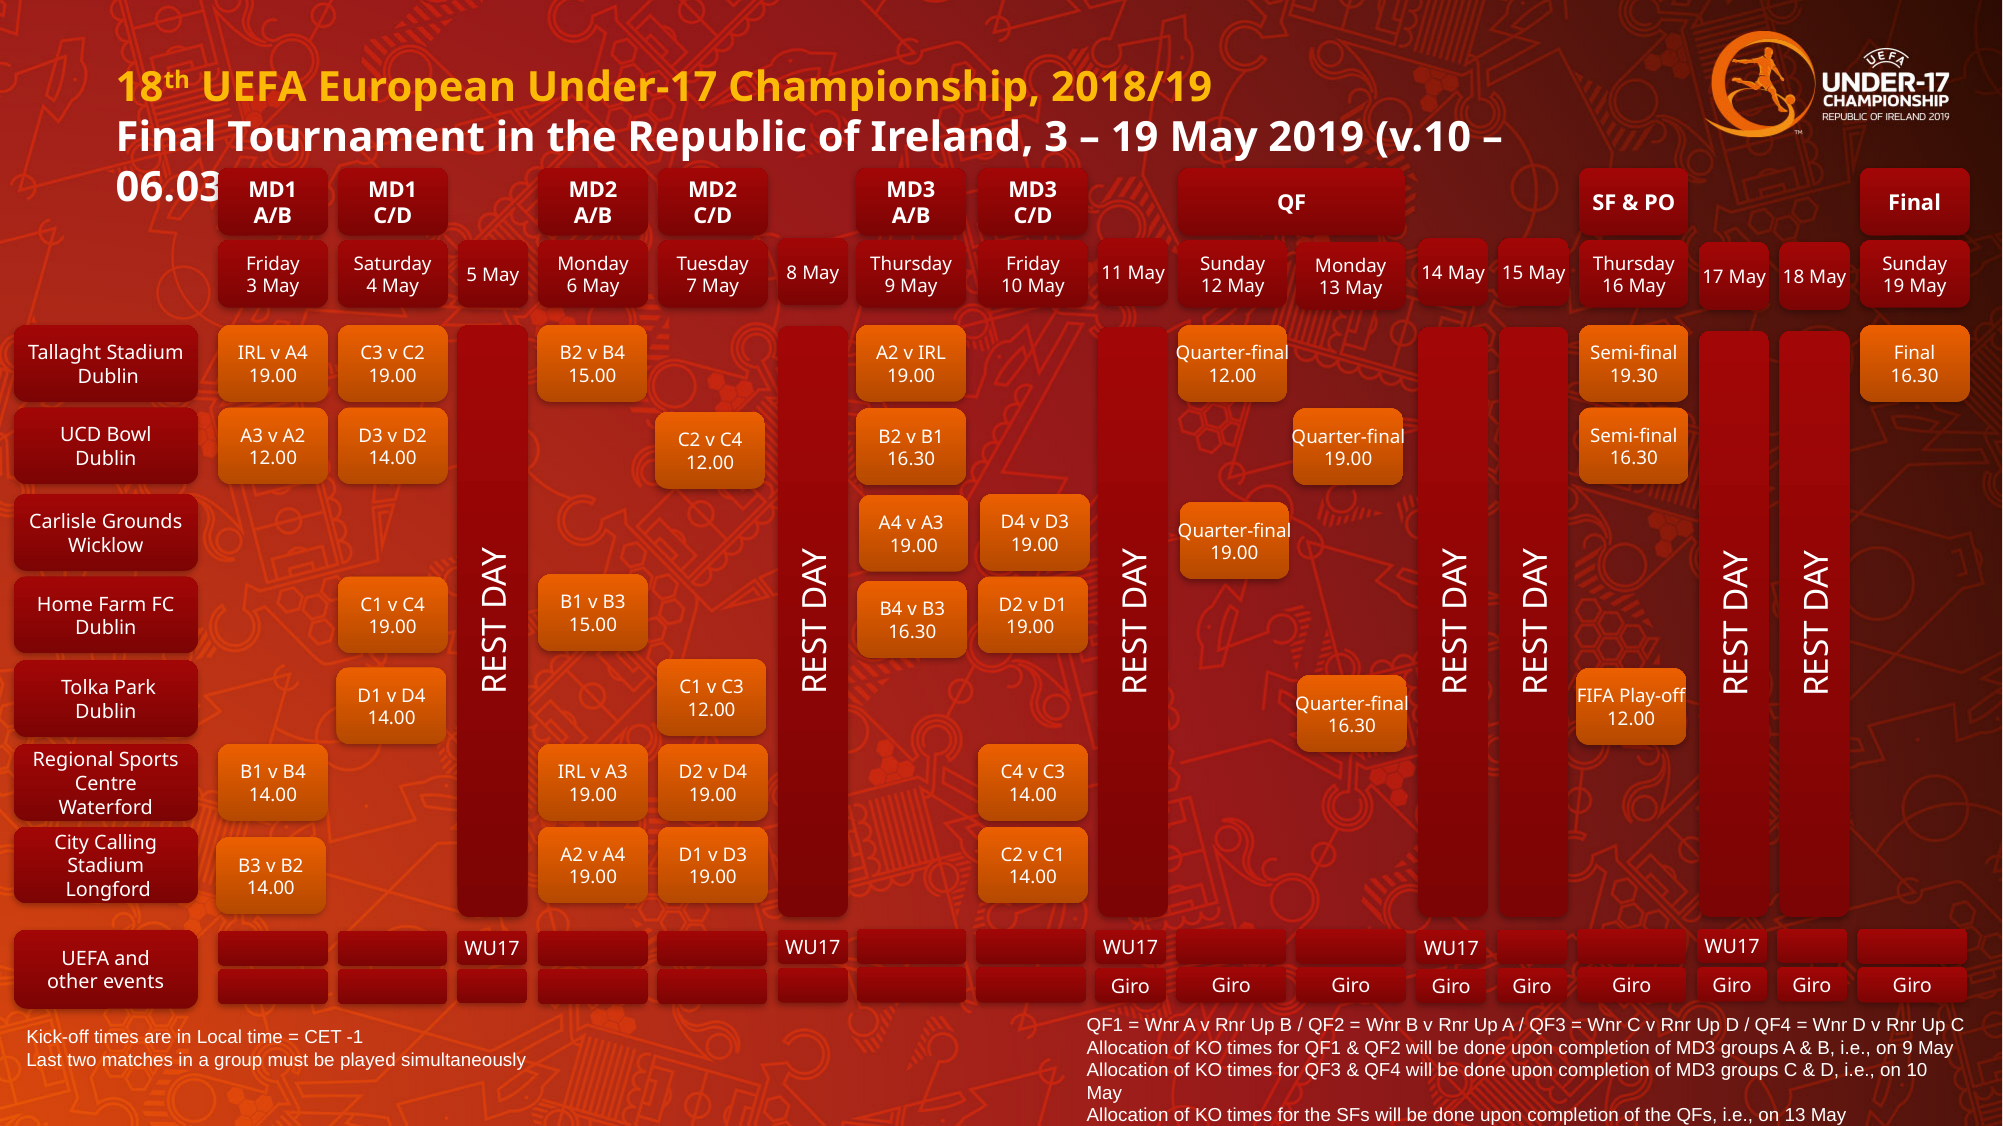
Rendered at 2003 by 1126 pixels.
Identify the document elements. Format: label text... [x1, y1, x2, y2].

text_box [1698, 241, 1770, 918]
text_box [1576, 167, 1689, 746]
text_box Kick-off times are in Local time = CET -1 Last two matches in a group must be played simultaneously [11, 1017, 671, 1078]
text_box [336, 167, 448, 745]
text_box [215, 167, 329, 915]
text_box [1778, 241, 1851, 918]
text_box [1417, 238, 1489, 918]
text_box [977, 167, 1088, 904]
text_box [1859, 167, 1970, 403]
text_box QF1 = Wnr A v Rnr Up B / QF2 = Wnr B v Rnr Up A / QF3 = Wnr C v Rnr Up D / QF4 = Wnr D v Rnr Up C Allocation of KO times for QF1 & QF2 will be done upon completion of MD3 groups A & B, i.e., on 9 May Allocation of KO times for QF3 & QF4 will be done upon completion of MD3 groups C & D, i.e., on 10 May Allocation of KO times for the SFs will be done upon completion of the QFs, i.e., on 13 May [1071, 1005, 1982, 1126]
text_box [777, 237, 849, 918]
picture [0, 0, 2003, 1126]
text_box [537, 167, 649, 904]
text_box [217, 928, 1968, 1005]
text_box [654, 167, 768, 904]
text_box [13, 324, 198, 904]
title 18th UEFA European Under-17 Championship, 2018/19 Final Tournament in the Republic of Ireland, 3 – 19 May 2019 (v.10 – 06.03.19) [97, 50, 1687, 163]
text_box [1177, 167, 1406, 242]
text_box B4 v B3 16.30 [857, 581, 968, 658]
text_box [1179, 241, 1408, 753]
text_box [855, 167, 969, 572]
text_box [457, 239, 529, 918]
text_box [1097, 238, 1169, 918]
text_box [1498, 238, 1570, 918]
text_box UEFA and other events [13, 929, 198, 1009]
